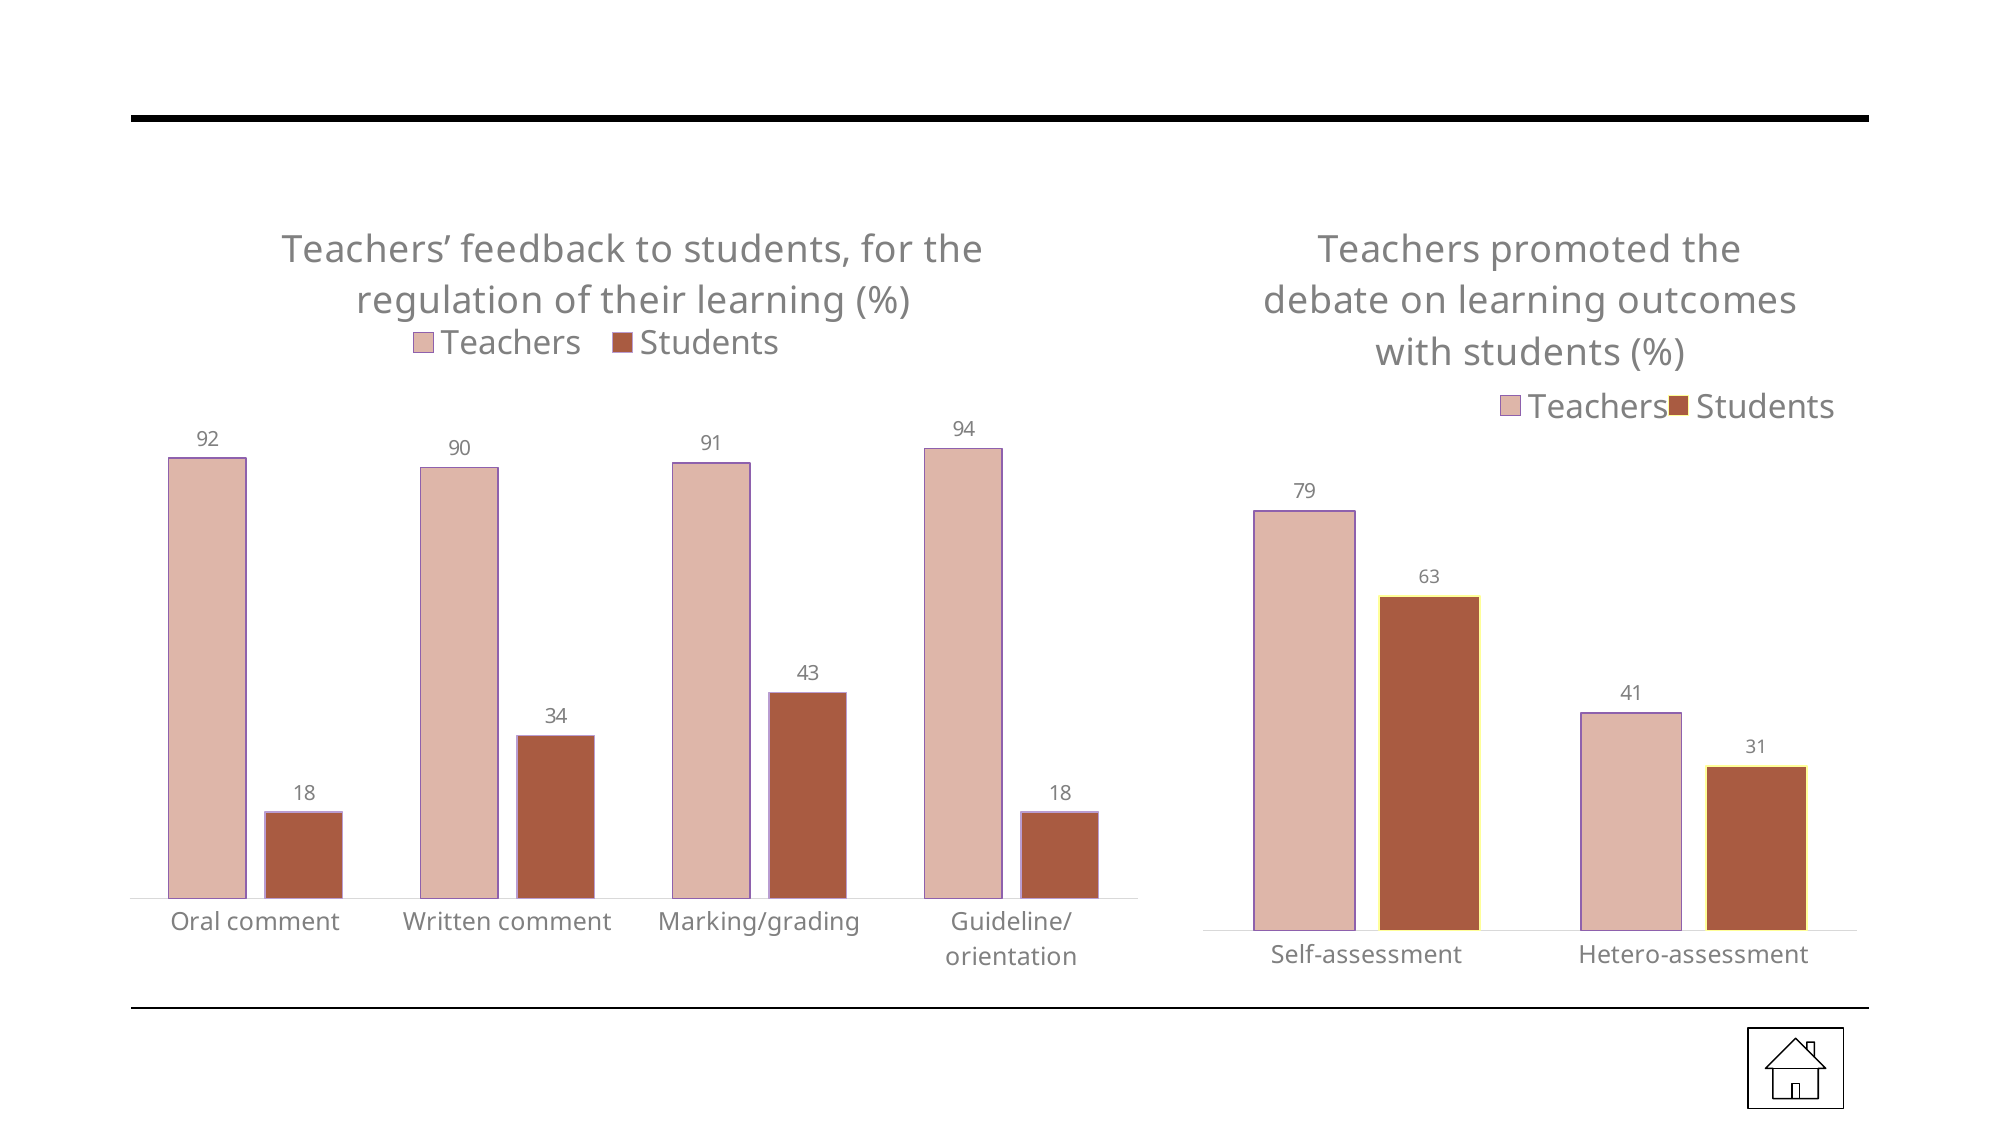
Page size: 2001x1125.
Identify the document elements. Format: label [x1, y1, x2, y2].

chart [108, 186, 1159, 990]
text_box [1747, 1028, 1844, 1109]
chart [1182, 186, 1879, 990]
